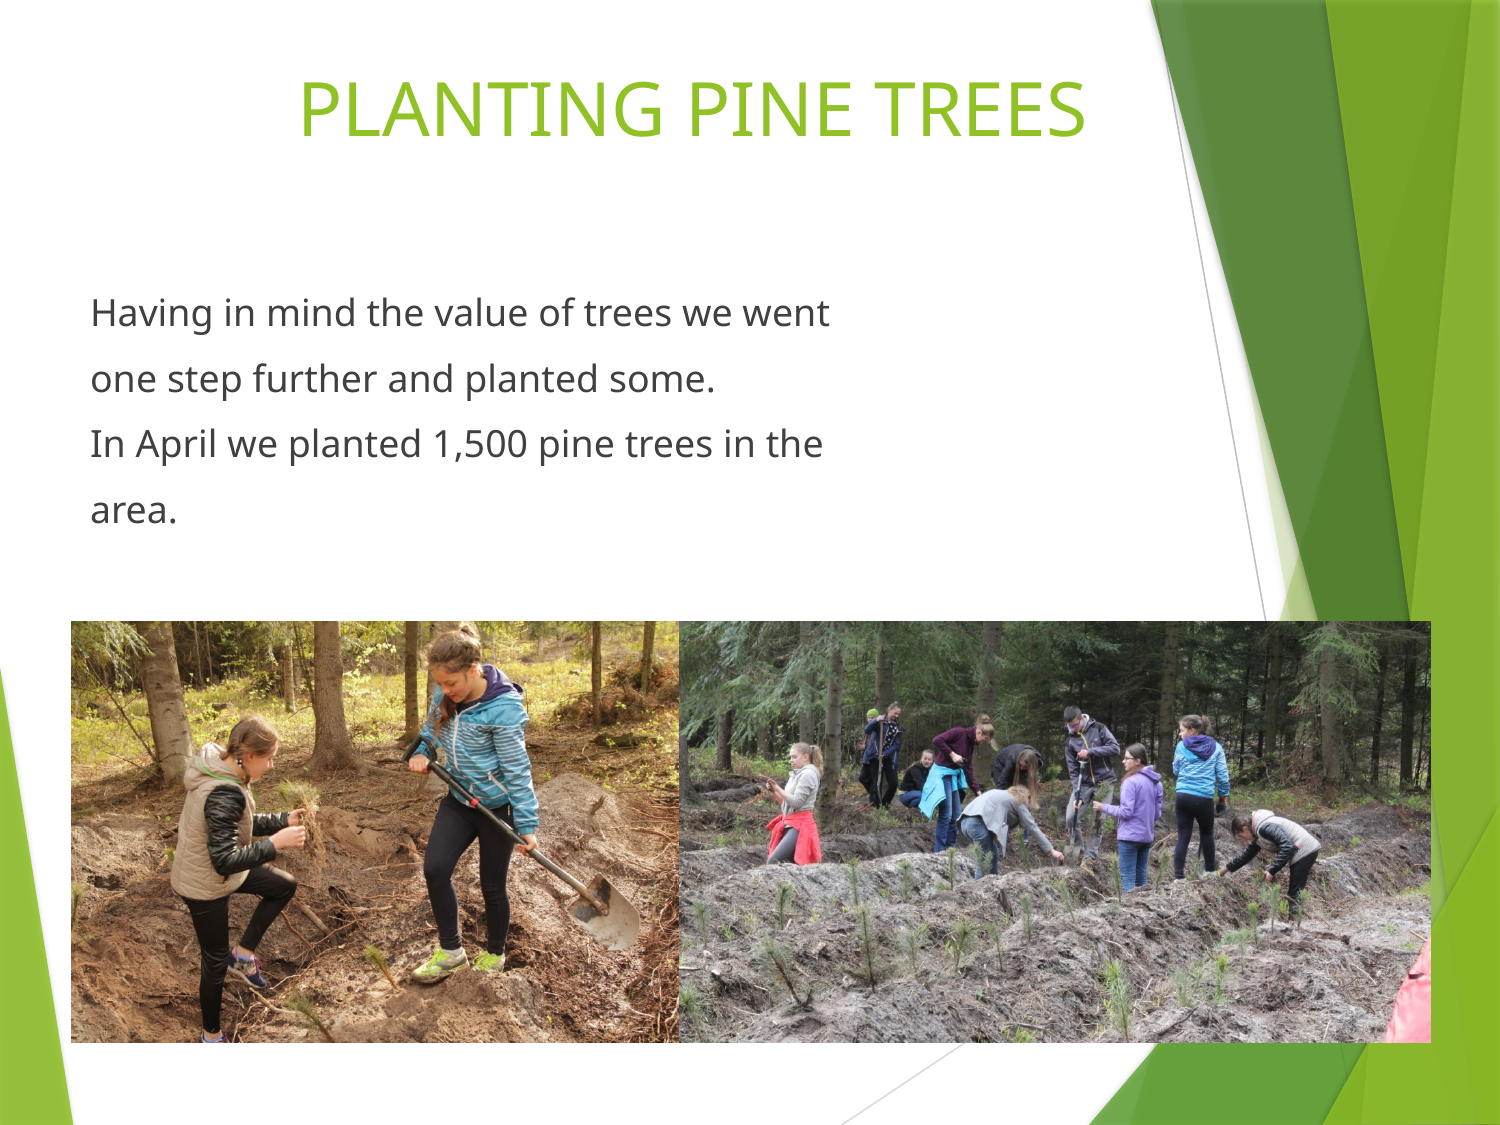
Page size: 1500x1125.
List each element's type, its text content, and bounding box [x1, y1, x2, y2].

title PLANTING PINE TREES [17, 53, 1368, 242]
picture [70, 620, 1432, 1044]
list Having in mind the value of trees we went one step further and planted some. In April we planted 1,500 pine trees in the area. [75, 281, 1425, 582]
